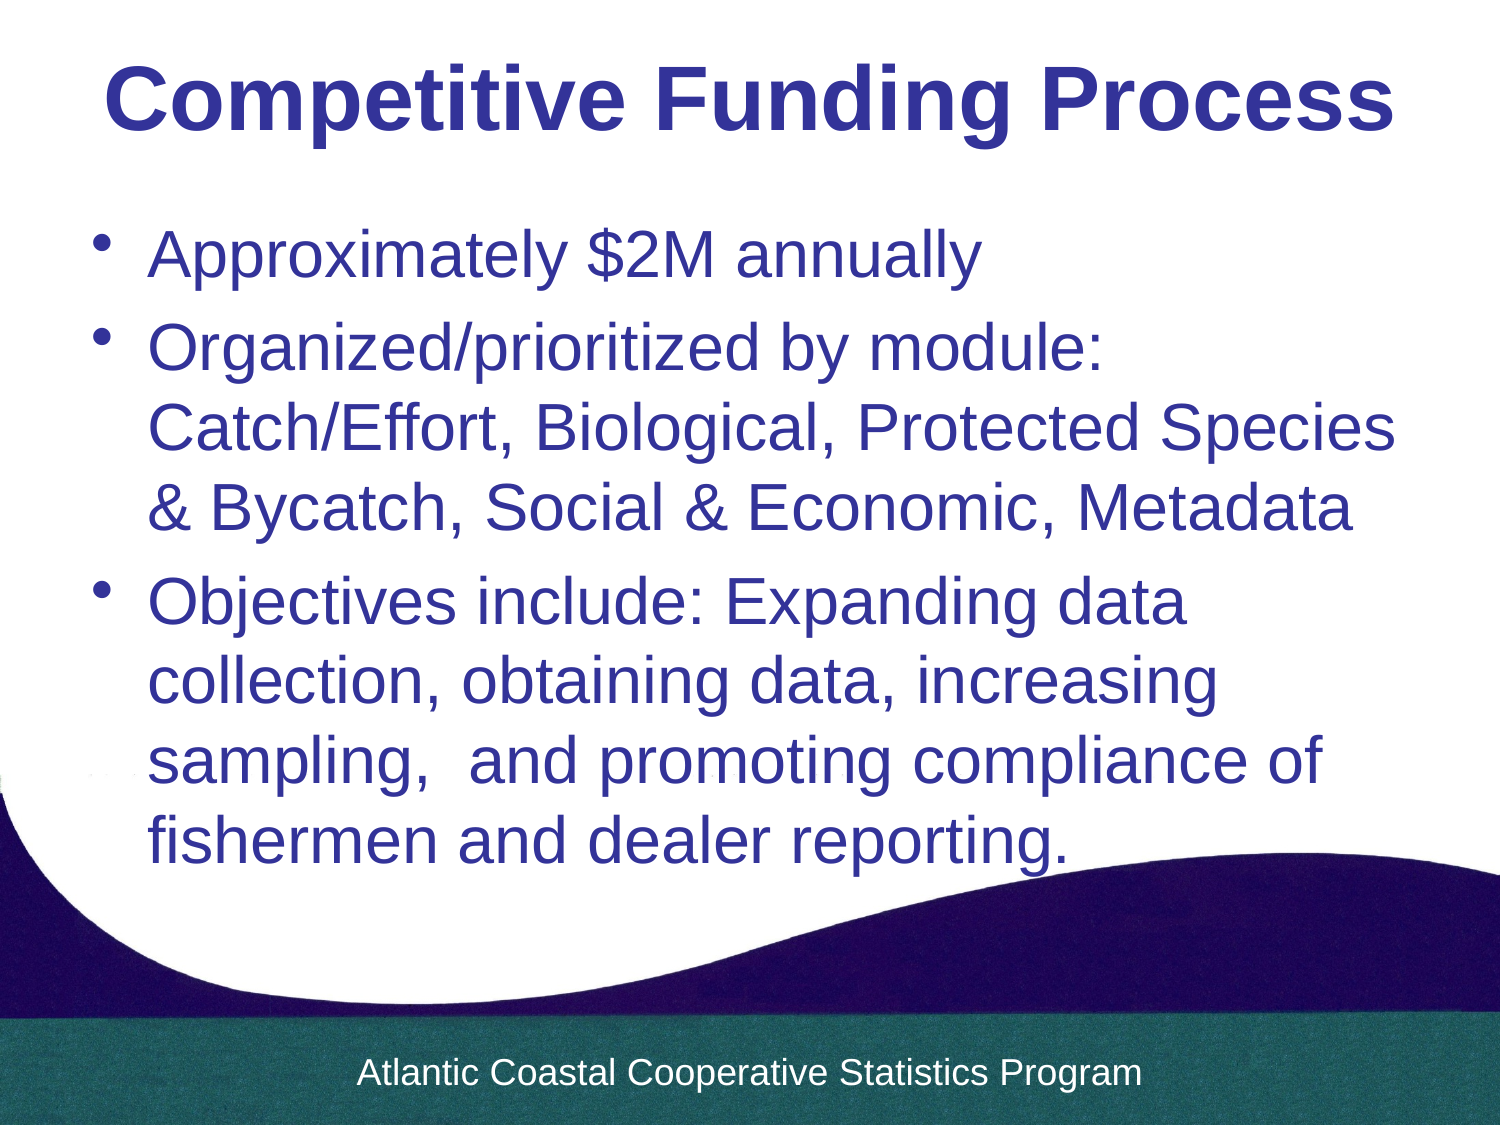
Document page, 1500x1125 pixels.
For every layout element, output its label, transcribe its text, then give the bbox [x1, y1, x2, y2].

list Approximately $2M annually Organized/prioritized by module: Catch/Effort, Biological, Protected Species & Bycatch, Social & Economic, Metadata Objectives include: Expanding data collection, obtaining data, increasing sampling, and promoting compliance of fishermen and dealer reporting. [75, 203, 1427, 947]
picture [0, 774, 1500, 1125]
title Competitive Funding Process [75, 0, 1427, 188]
